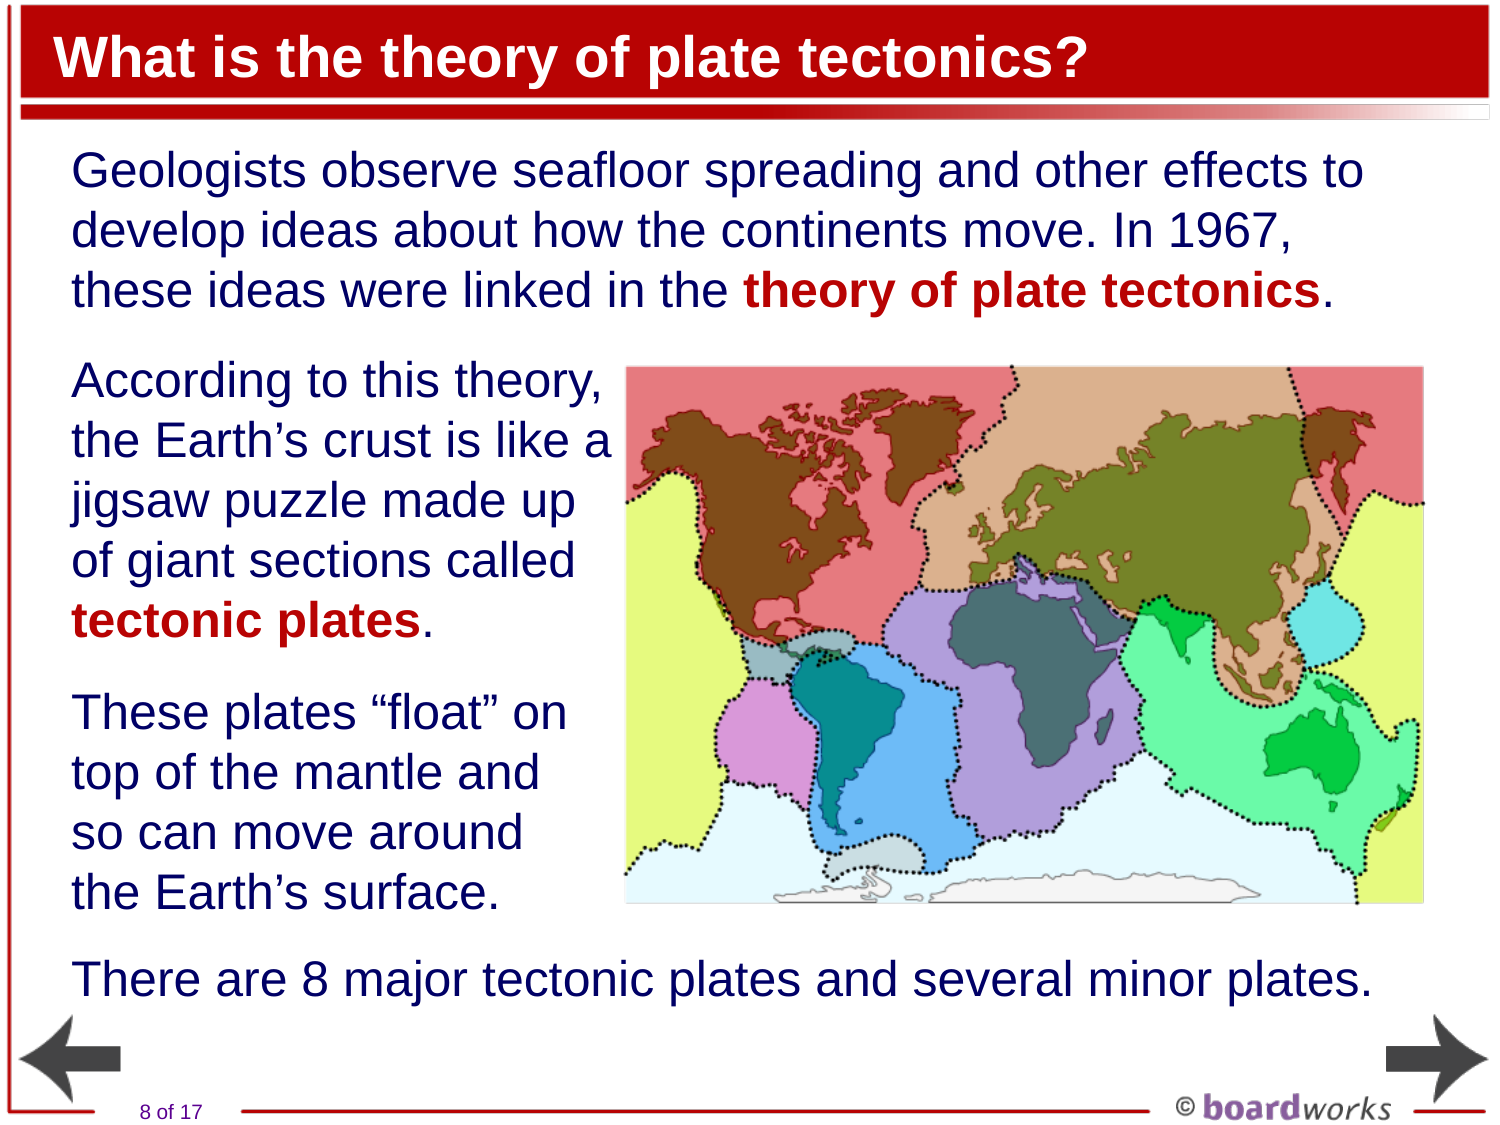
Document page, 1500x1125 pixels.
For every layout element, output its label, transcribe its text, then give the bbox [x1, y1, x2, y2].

picture [0, 0, 1500, 1125]
text_box There are 8 major tectonic plates and several minor plates. [56, 939, 1400, 1007]
title What is the theory of plate tectonics? [38, 8, 1308, 100]
text_box Geologists observe seafloor spreading and other effects to develop ideas about how the continents move. In 1967, these ideas were linked in the theory of plate tectonics. [56, 130, 1400, 326]
text_box These plates “float” on top of the mantle and so can move around the Earth’s surface. [56, 671, 620, 927]
text_box According to this theory, the Earth’s crust is like a jigsaw puzzle made up of giant sections called tectonic plates. [56, 340, 632, 656]
